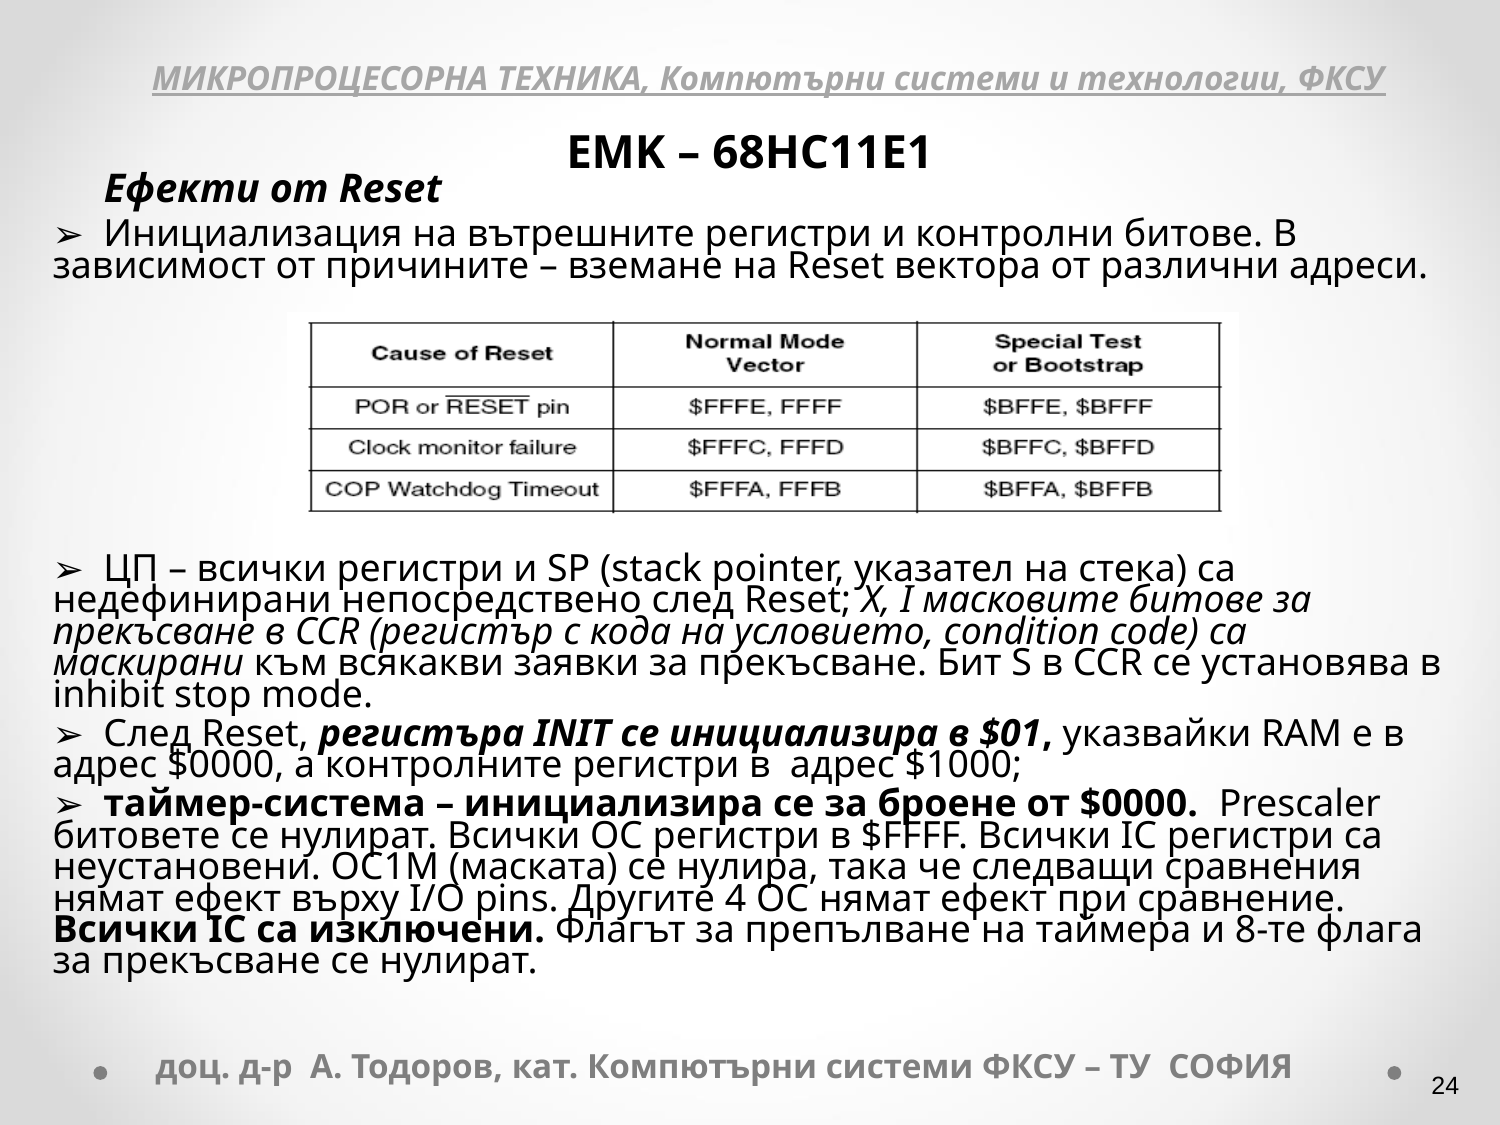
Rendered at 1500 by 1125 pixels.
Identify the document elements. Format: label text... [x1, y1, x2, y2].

text_box доц. д-р А. Тодоров, кат. Компютърни системи ФКСУ – ТУ СОФИЯ [75, 1037, 1375, 1100]
subtitle EMK – 68HC11E1 Ефекти от Reset Инициализация на вътрешните регистри и контролни битове. В зависимост от причините – вземане на Reset вектора от различни адреси. ЦП – всички регистри и SP (stack pointer, указател на стека) са недефинирани непосредствено след Reset; X, I масковите битове за прекъсване в CCR (регистър с кода на условието, condition code) са маскирани към всякакви заявки за прекъсване. Бит S в CCR се установява в inhibit stop mode. След Reset, регистъра INIT се инициализира в $01, указвайки RAM е в адрес $0000, а контролните регистри в адрес $1000; таймер-система – инициализира се за броене от $0000. Рrescaler битовете се нулират. Всички ОС регистри в $FFFF. Всички IC регистри са неустановени. OC1M (маската) се нулира, така че следващи сравнения нямат ефект върху I/O pins. Другите 4 ОС нямат ефект при сравнение. Всички IC са изключени. Флагът за препълване на таймера и 8-те флага за прекъсване се нулират. [37, 75, 1463, 1038]
text_box ‹#› [1349, 1061, 1475, 1103]
text_box МИКРОПРОЦЕСОРНА ТЕХНИКА, Компютърни системи и технологии, ФКСУ [75, 50, 1463, 100]
picture [0, 0, 1500, 1125]
